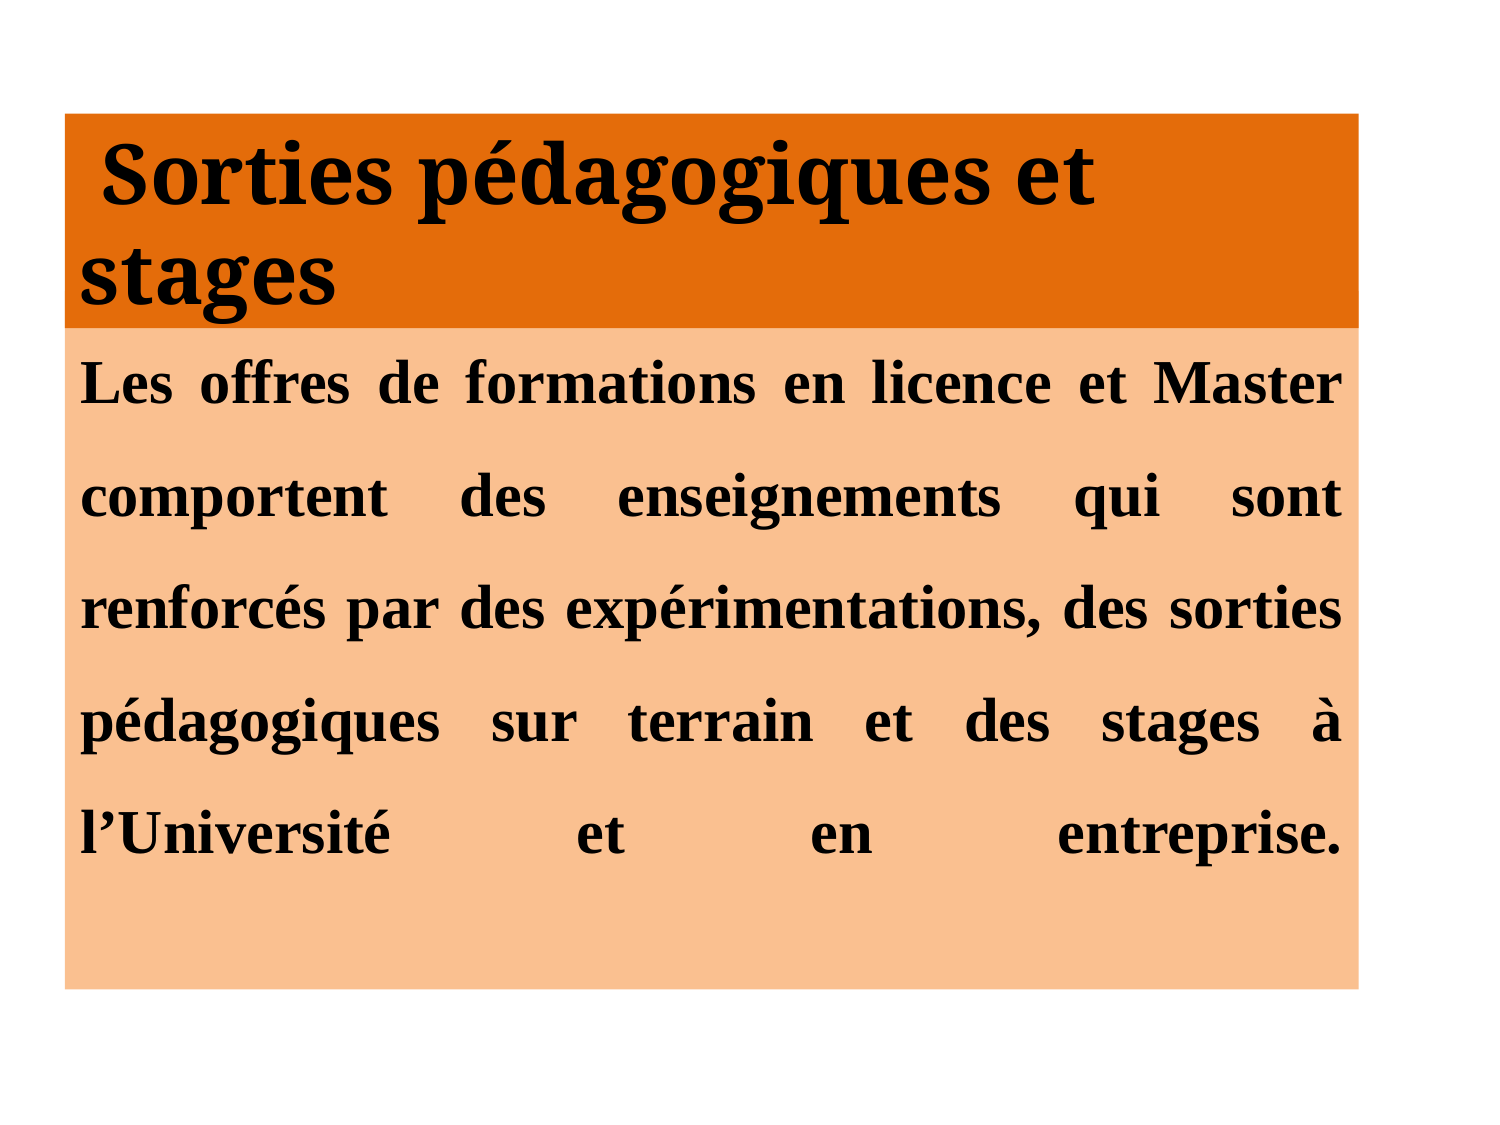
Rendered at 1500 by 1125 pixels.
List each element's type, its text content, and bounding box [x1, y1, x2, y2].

title Les offres de formations en licence et Master comportent des enseignements qui sont renforcés par des expérimentations, des sorties pédagogiques sur terrain et des stages à l’Université et en entreprise. [64, 329, 1359, 990]
text_box Sorties pédagogiques et stages [64, 113, 1359, 329]
